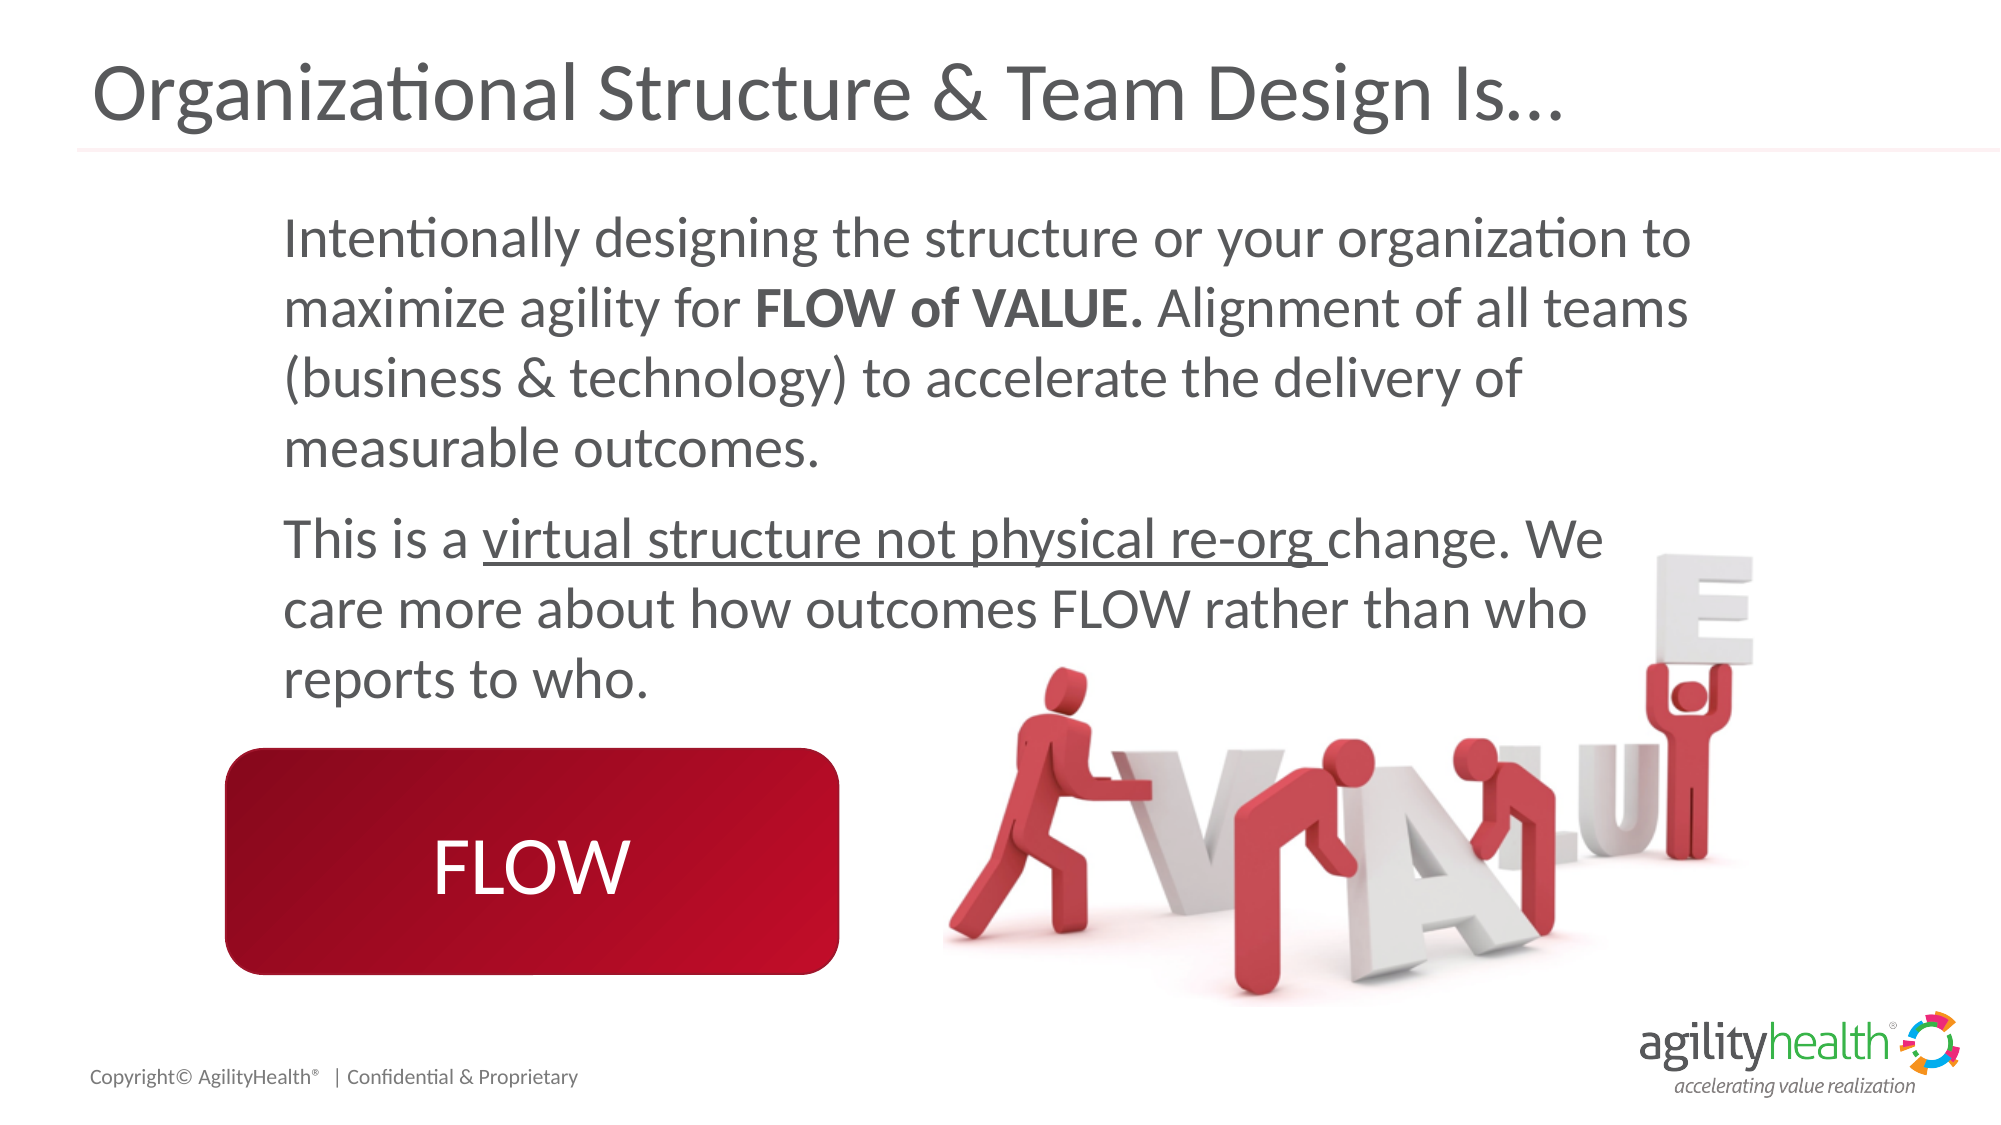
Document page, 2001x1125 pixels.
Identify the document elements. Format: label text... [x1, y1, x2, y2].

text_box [225, 191, 1761, 1007]
title Organizational Structure & Team Design Is… [77, 41, 1921, 146]
picture [1640, 1011, 1960, 1102]
